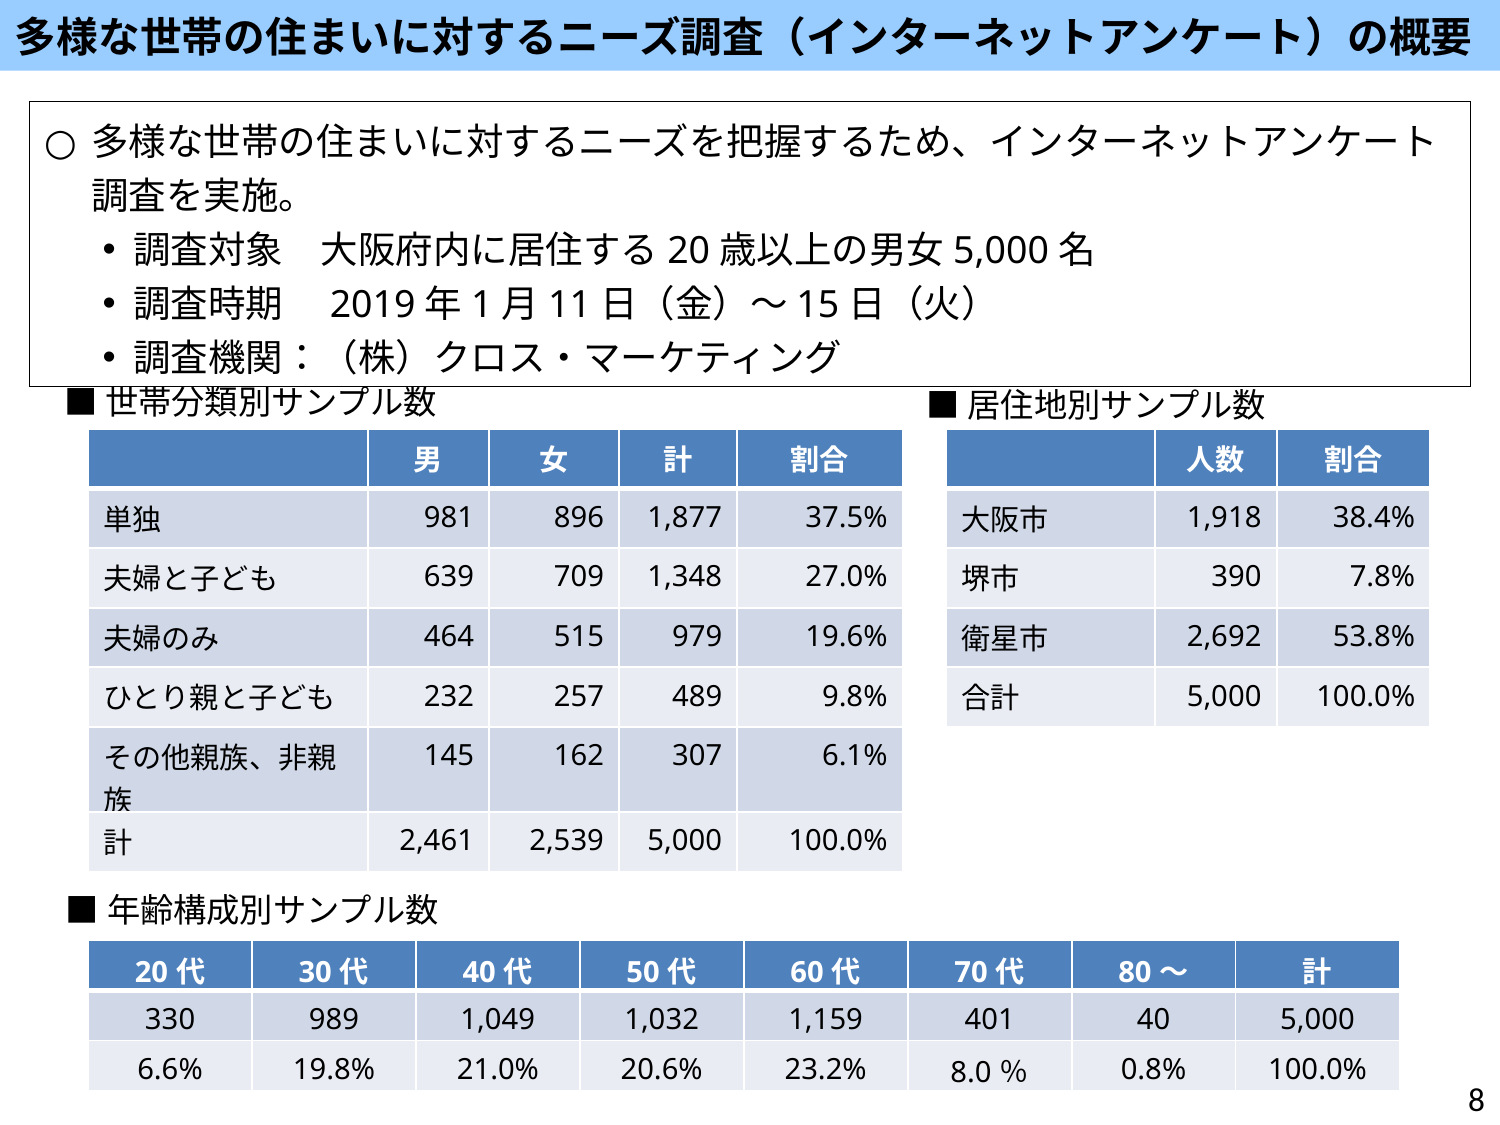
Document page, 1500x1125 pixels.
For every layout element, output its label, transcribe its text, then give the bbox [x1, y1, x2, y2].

table_cell 37.5% [738, 491, 902, 547]
table_cell 9.8% [738, 668, 902, 726]
table_cell 5,000 [620, 813, 736, 871]
table_cell 257 [490, 668, 618, 726]
table_header 割合 [1278, 430, 1429, 486]
table_header 人数 [1156, 432, 1276, 486]
table_header 計 [1236, 941, 1399, 988]
table_header 女 [490, 430, 618, 486]
text_box ■居住地別サンプル数 [911, 376, 1281, 432]
table_cell 2,461 [369, 813, 488, 871]
table_header [947, 432, 1154, 486]
table_cell 100.0% [1278, 668, 1429, 726]
table_cell 100.0% [1236, 1041, 1399, 1090]
table_header 70代 [909, 941, 1071, 988]
table_cell 1,348 [620, 549, 736, 607]
table_cell 23.2% [745, 1041, 907, 1090]
table_cell 19.6% [738, 609, 902, 666]
table_cell 390 [1156, 549, 1276, 607]
table_cell 307 [620, 728, 736, 811]
table_cell 2,692 [1156, 609, 1276, 666]
text_box ■世帯分類別サンプル数 [49, 373, 452, 429]
table_cell 38.4% [1278, 491, 1429, 547]
table_cell 330 [89, 993, 251, 1040]
table_cell 単独 [89, 491, 367, 547]
table_header 割合 [738, 430, 902, 486]
table_cell 7.8% [1278, 549, 1429, 607]
table_cell 1,877 [620, 491, 736, 547]
table_cell 衛星市 [947, 609, 1154, 666]
table_cell 981 [369, 491, 488, 547]
table_cell 489 [620, 668, 736, 726]
table_header 80～ [1073, 941, 1235, 988]
table_cell 145 [369, 728, 488, 811]
table_cell 40 [1073, 993, 1235, 1040]
table_cell 夫婦と子ども [89, 549, 367, 607]
table_cell 21.0% [417, 1041, 579, 1090]
table_header 30代 [253, 941, 415, 988]
table_cell 6.6% [89, 1041, 251, 1090]
table_cell 合計 [947, 668, 1154, 726]
table_cell 堺市 [947, 549, 1154, 607]
table_cell 19.8% [253, 1041, 415, 1090]
table_cell 6.1% [738, 728, 902, 811]
table_cell 5,000 [1156, 668, 1276, 726]
table_header 計 [620, 430, 736, 486]
table_cell 20.6% [581, 1041, 743, 1090]
table_cell 1,032 [581, 993, 743, 1040]
table_cell 夫婦のみ [89, 609, 367, 666]
table_cell その他親族、非親族 [89, 728, 367, 811]
table_header 50代 [581, 941, 743, 988]
slide_number 8 [1364, 1069, 1500, 1125]
table_cell 0.8% [1073, 1041, 1235, 1090]
table_cell 1,159 [745, 993, 907, 1040]
table_cell 計 [89, 813, 367, 871]
table_header 20代 [89, 941, 251, 988]
table_cell 100.0% [738, 813, 902, 871]
table_header 60代 [745, 941, 907, 988]
text_box ■年齢構成別サンプル数 [51, 881, 454, 937]
table_cell 162 [490, 728, 618, 811]
table_header 男 [369, 430, 488, 486]
table_cell 2,539 [490, 813, 618, 871]
table_cell 989 [253, 993, 415, 1040]
table_cell 709 [490, 549, 618, 607]
table_cell 639 [369, 549, 488, 607]
table_cell 232 [369, 668, 488, 726]
table_cell 大阪市 [947, 491, 1154, 547]
table_cell 979 [620, 609, 736, 666]
table_cell 53.8% [1278, 609, 1429, 666]
table_cell 401 [909, 993, 1071, 1040]
table_cell 5,000 [1236, 993, 1399, 1040]
text_box 多様な世帯の住まいに対するニーズ調査（インターネットアンケート）の概要 [0, 0, 1500, 71]
table_header [89, 430, 367, 486]
table_cell 1,049 [417, 993, 579, 1040]
table_cell 27.0% [738, 549, 902, 607]
table_cell ひとり親と子ども [89, 668, 367, 726]
table_cell 896 [490, 491, 618, 547]
table_cell 515 [490, 609, 618, 666]
table_header 40代 [417, 941, 579, 988]
table_cell 464 [369, 609, 488, 666]
text_box 多様な世帯の住まいに対するニーズを把握するため、インターネットアンケート調査を実施。 調査対象 大阪府内に居住する20歳以上の男女5,000名 調査時期 2019年1月11日（金）～15日（火） 調査機関：（株）クロス・マーケティング [29, 101, 1471, 387]
table_cell 8.0％ [909, 1041, 1071, 1090]
table_cell 1,918 [1156, 491, 1276, 547]
